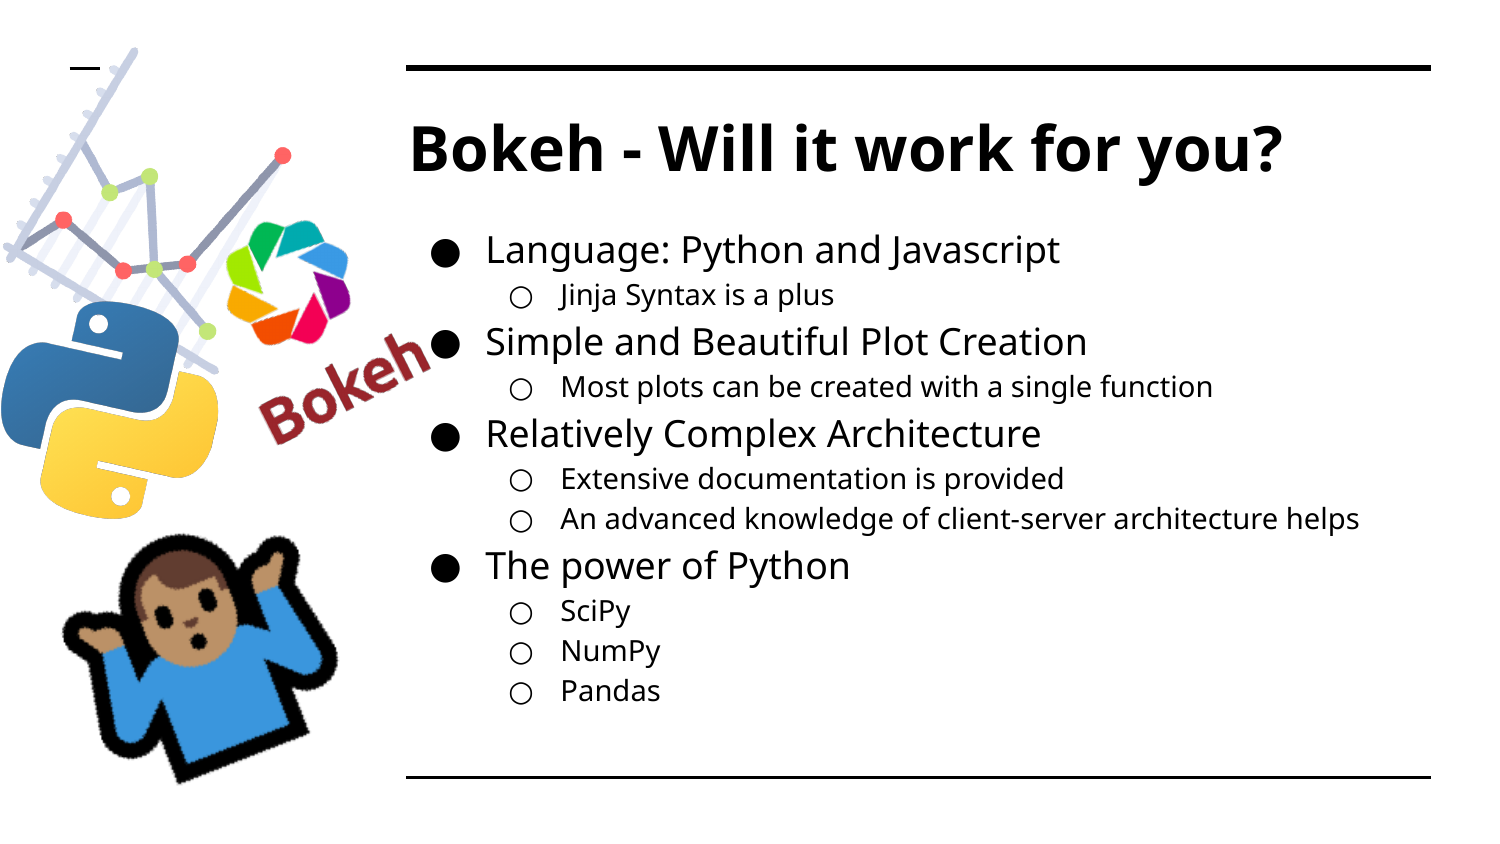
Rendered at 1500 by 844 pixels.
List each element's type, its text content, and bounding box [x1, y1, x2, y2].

title Bokeh - Will it work for you? [393, 94, 1431, 199]
picture [0, 42, 437, 811]
list Language: Python and Javascript Jinja Syntax is a plus Simple and Beautiful Plot Creation Most plots can be created with a single function Relatively Complex Architecture Extensive documentation is provided An advanced knowledge of client-server architecture helps The power of Python SciPy NumPy Pandas [395, 204, 1433, 755]
